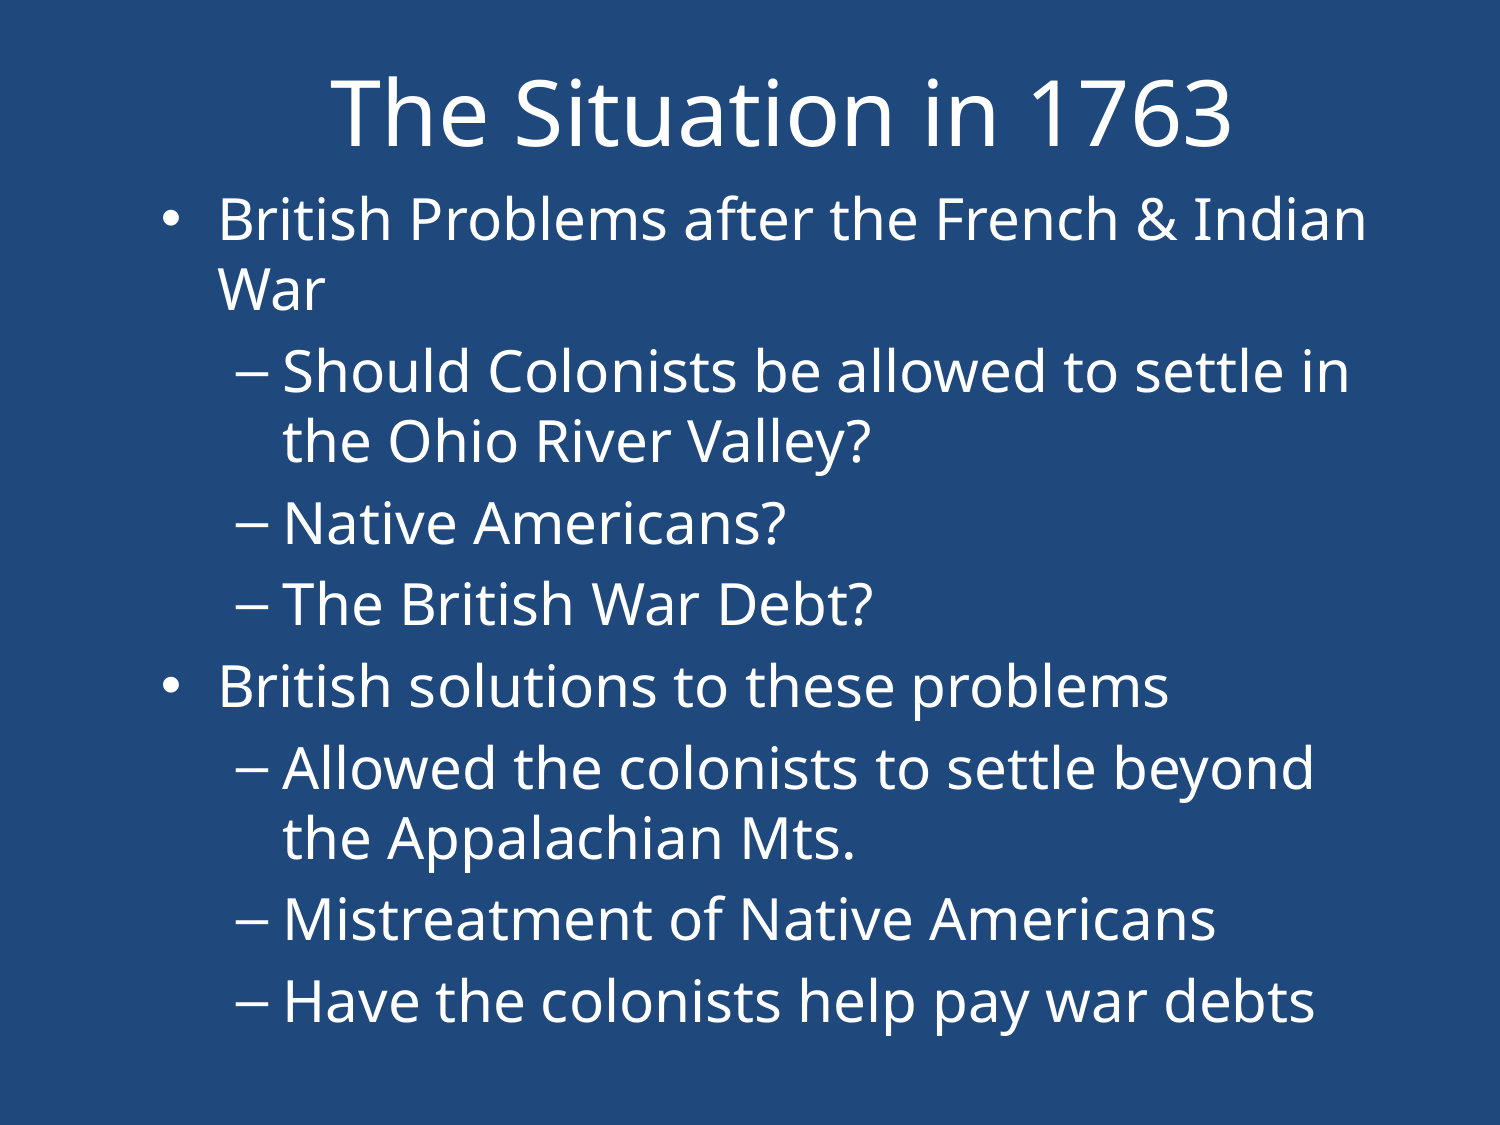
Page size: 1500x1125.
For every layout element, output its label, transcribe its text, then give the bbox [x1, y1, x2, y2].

title The Situation in 1763 [145, 15, 1421, 174]
list British Problems after the French & Indian War Should Colonists be allowed to settle in the Ohio River Valley? Native Americans? The British War Debt? British solutions to these problems Allowed the colonists to settle beyond the Appalachian Mts. Mistreatment of Native Americans Have the colonists help pay war debts [145, 174, 1421, 850]
